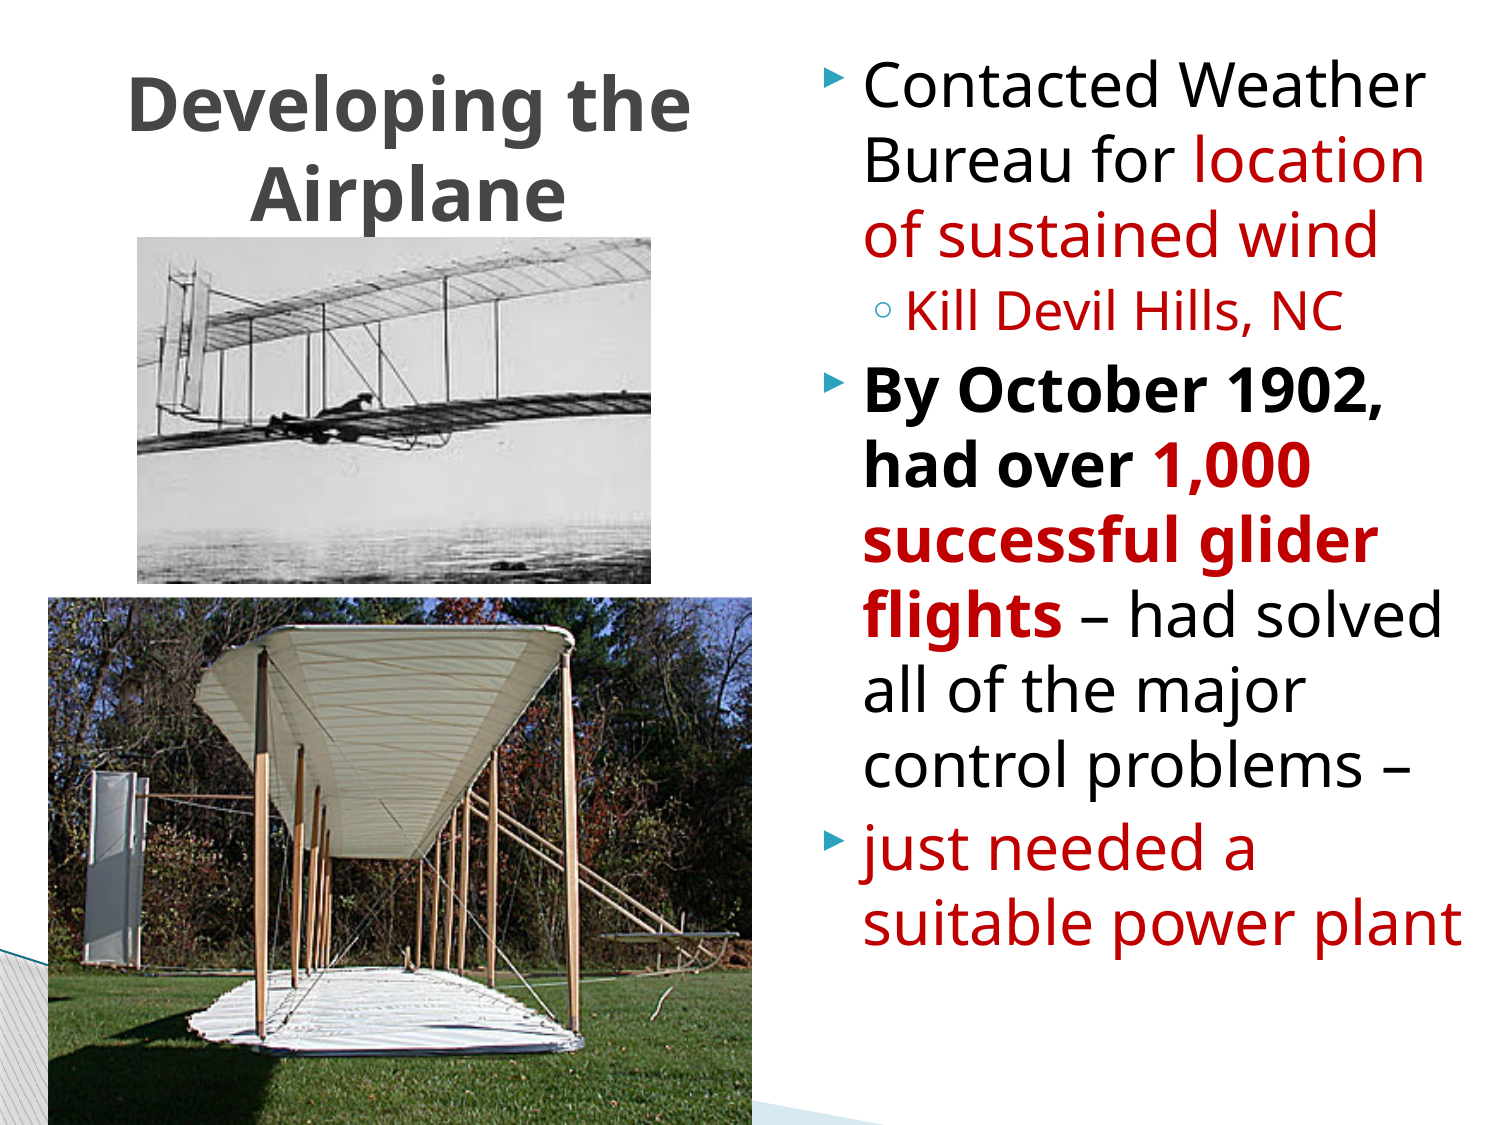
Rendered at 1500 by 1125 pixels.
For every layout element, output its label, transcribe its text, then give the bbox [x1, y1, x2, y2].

list Contacted Weather Bureau for location of sustained wind Kill Devil Hills, NC By October 1902, had over 1,000 successful glider flights – had solved all of the major control problems – just needed a suitable power plant [787, 37, 1500, 1088]
title Developing the Airplane [68, 0, 750, 335]
picture [137, 237, 651, 585]
picture [48, 596, 752, 1125]
